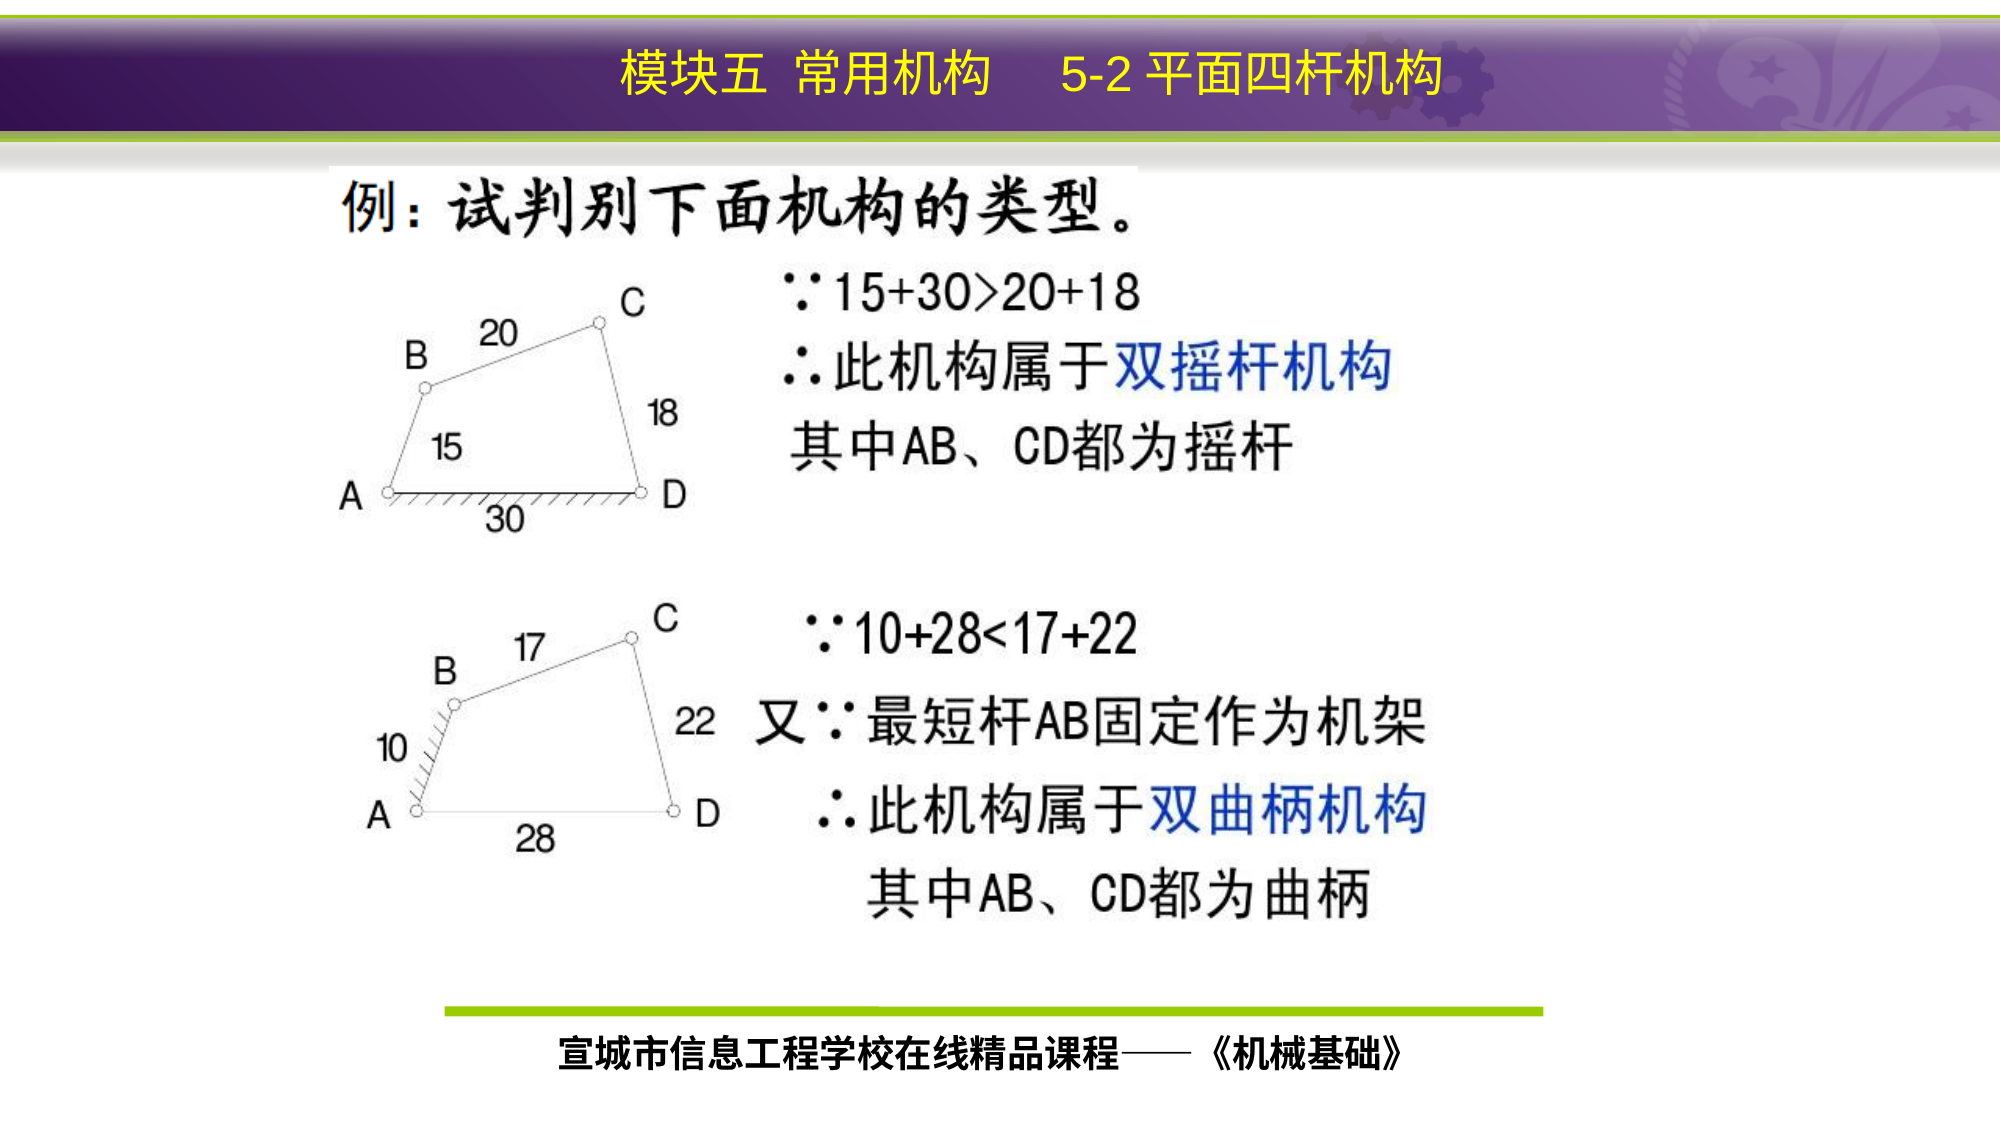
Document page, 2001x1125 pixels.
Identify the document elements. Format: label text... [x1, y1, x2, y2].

picture [775, 260, 1171, 321]
text_box 宣城市信息工程学校在线精品课程——《机械基础》 [492, 1023, 1485, 1083]
picture [356, 596, 734, 863]
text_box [0, 18, 2000, 173]
picture [863, 858, 1379, 931]
picture [808, 772, 1434, 842]
picture [746, 689, 1433, 756]
picture [777, 335, 1399, 399]
picture [329, 166, 1138, 252]
picture [338, 276, 696, 539]
picture [777, 414, 1302, 483]
picture [799, 595, 1147, 669]
